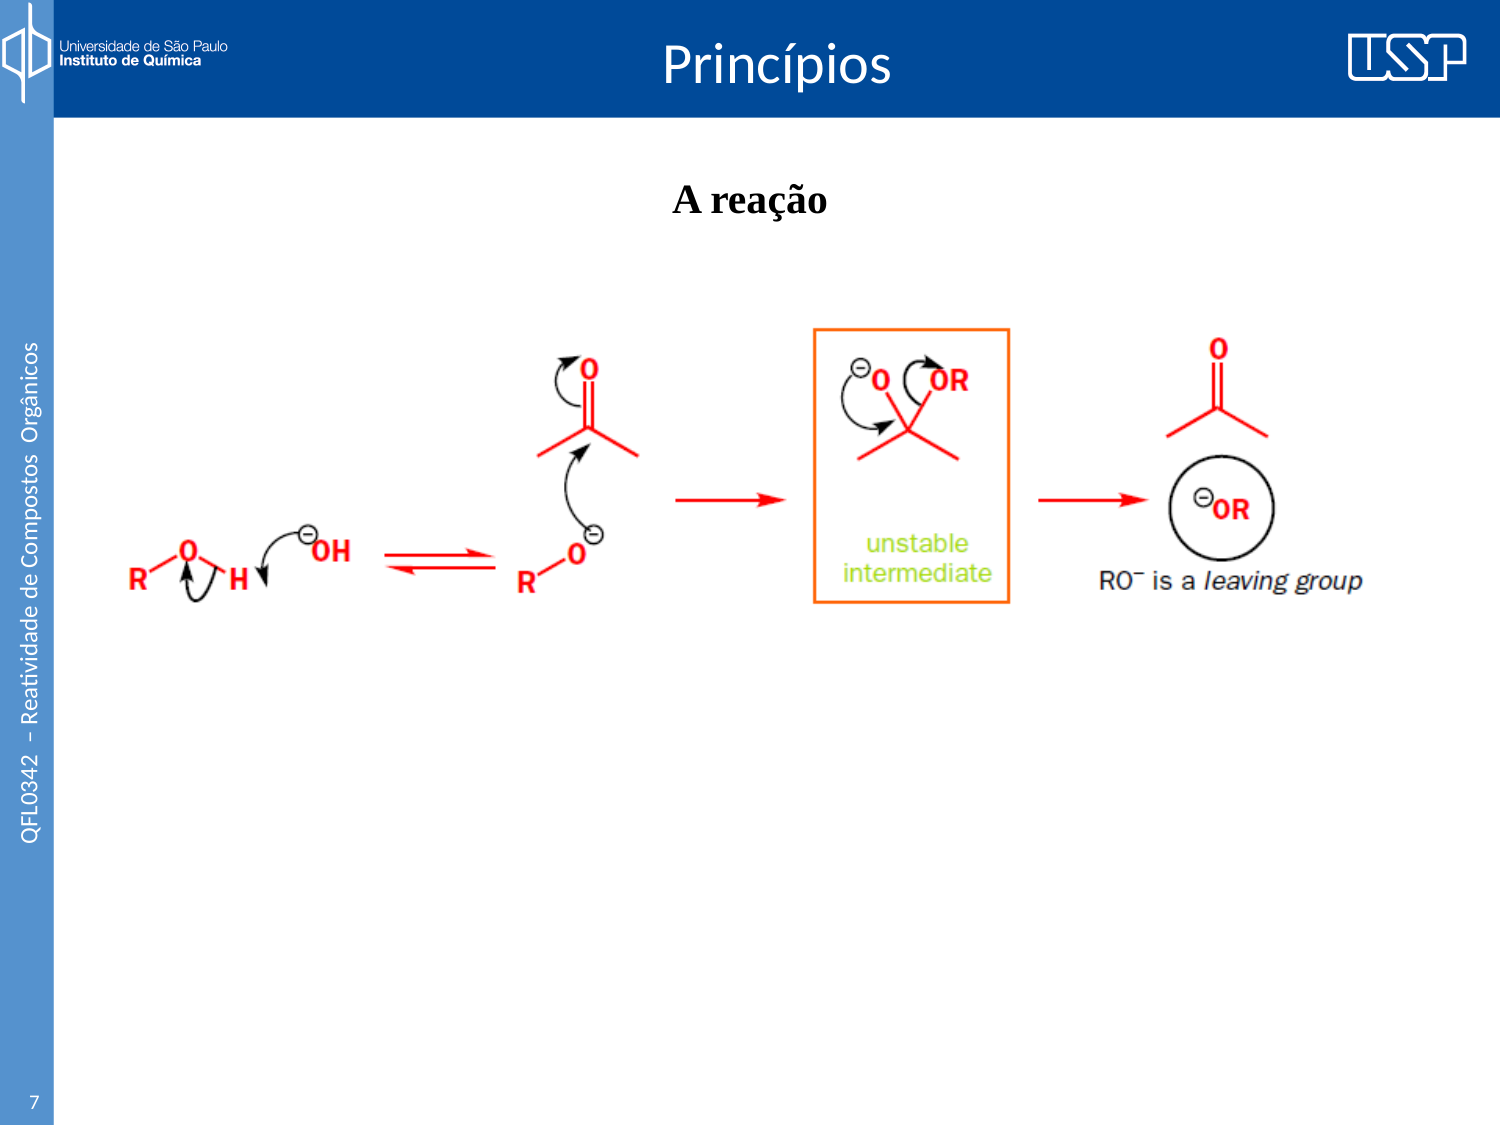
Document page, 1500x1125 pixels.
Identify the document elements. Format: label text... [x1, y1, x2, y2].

title Princípios [54, 0, 1500, 120]
slide_number 7 [0, 1081, 55, 1121]
text_box A reação [569, 164, 931, 240]
picture [0, 0, 1500, 1125]
